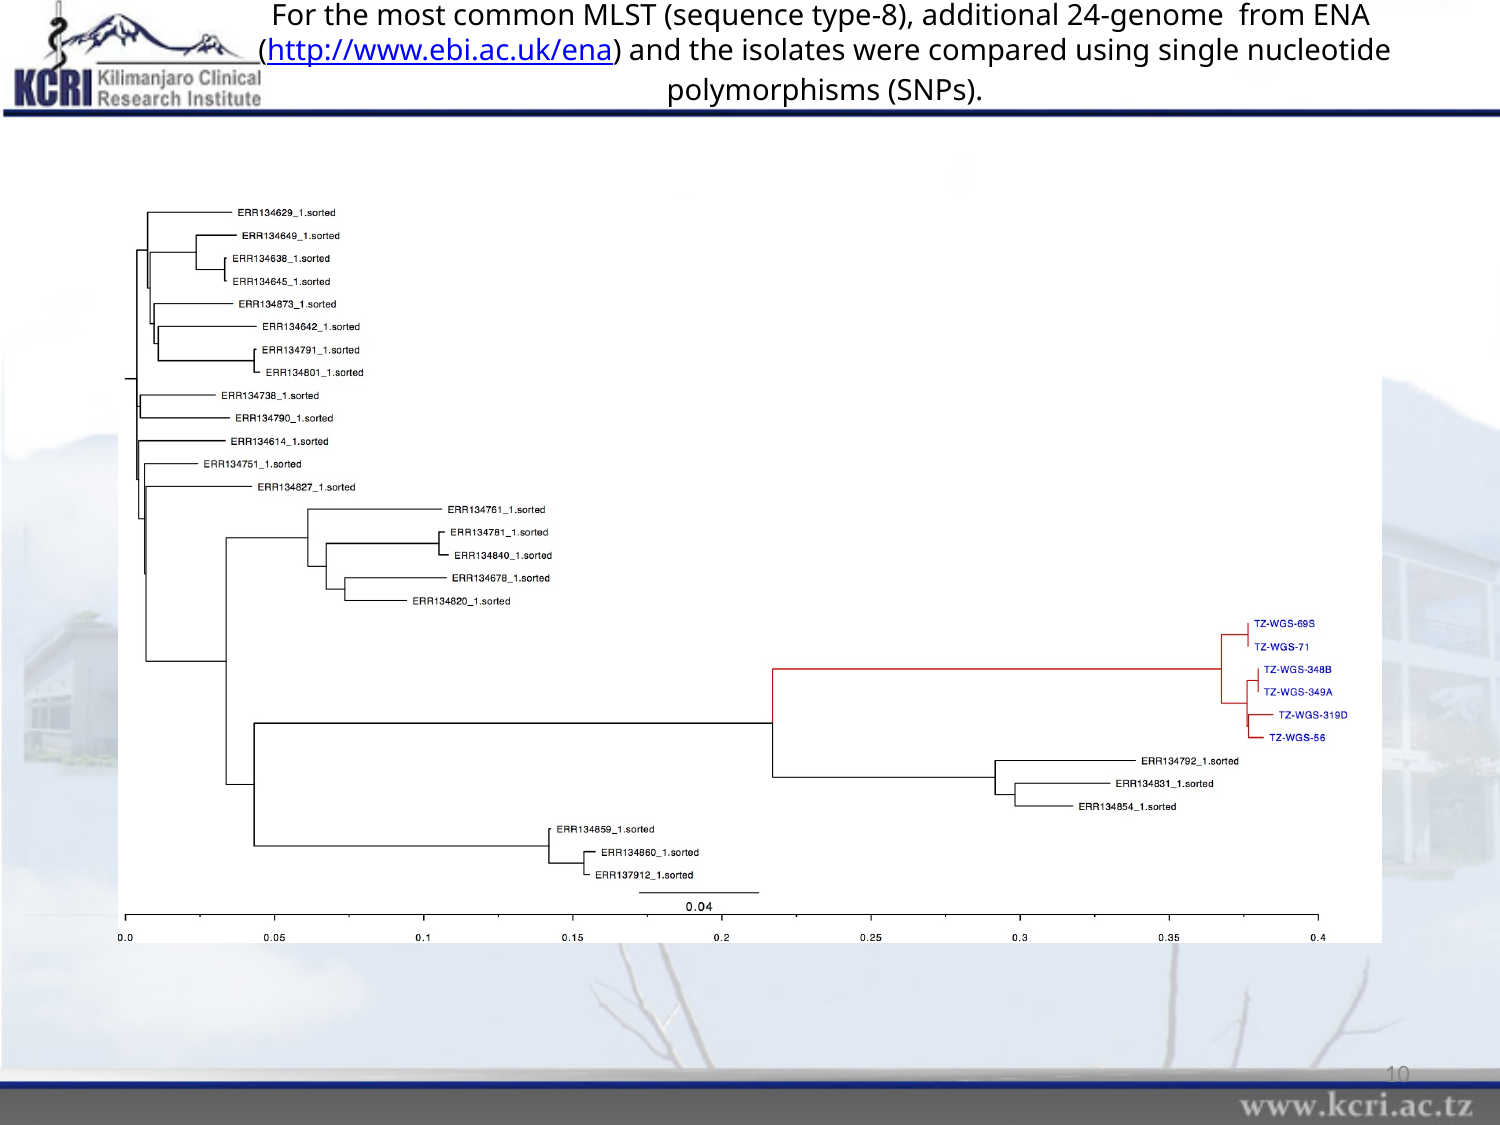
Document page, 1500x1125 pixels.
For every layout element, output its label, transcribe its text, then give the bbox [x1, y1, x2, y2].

slide_number 10 [1074, 1042, 1425, 1103]
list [74, 199, 1426, 943]
title For the most common MLST (sequence type-8), additional 24-genome from ENA (http://www.ebi.ac.uk/ena) and the isolates were compared using single nucleotide polymorphisms (SNPs). [150, 0, 1500, 163]
picture [0, 0, 1500, 1125]
